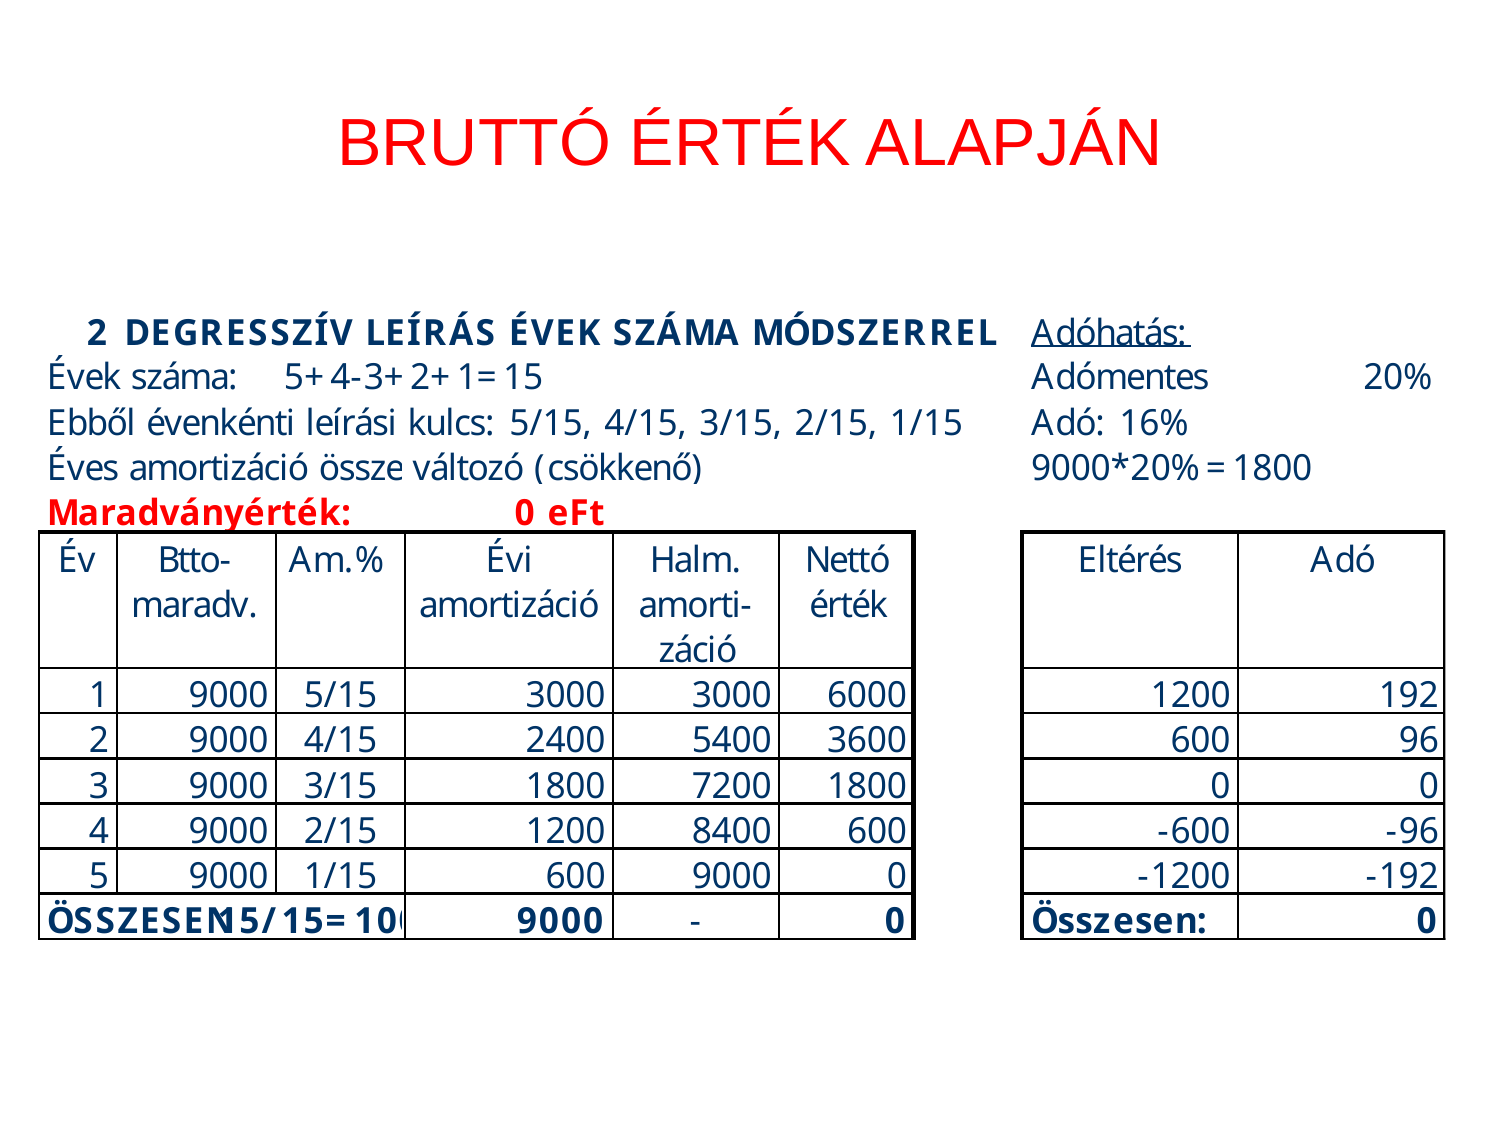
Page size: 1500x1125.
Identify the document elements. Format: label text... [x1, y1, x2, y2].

title BRUTTÓ ÉRTÉK ALAPJÁN [75, 45, 1425, 233]
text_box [37, 303, 1448, 943]
